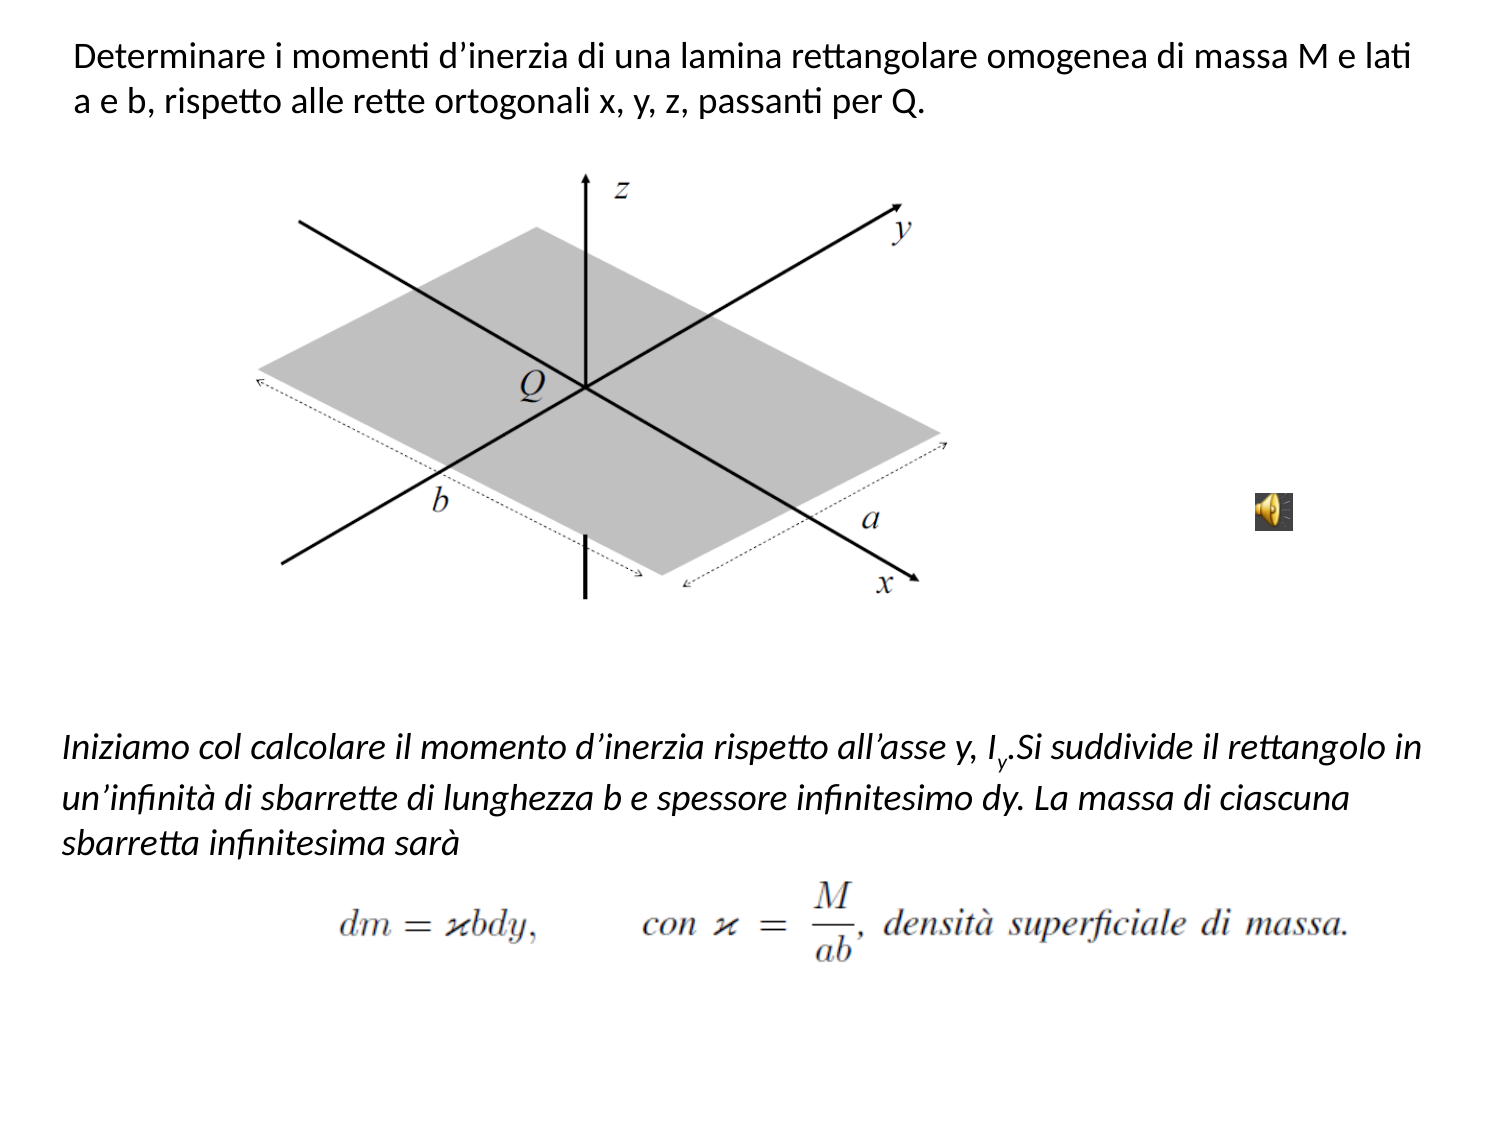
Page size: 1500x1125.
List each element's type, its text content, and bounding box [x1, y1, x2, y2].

picture [316, 890, 556, 960]
picture [609, 855, 1360, 981]
text_box Iniziamo col calcolare il momento d’inerzia rispetto all’asse y, Iy.Si suddivide il rettangolo in un’infinità di sbarrette di lunghezza b e spessore infinitesimo dy. La massa di ciascuna sbarretta infinitesima sarà [46, 714, 1454, 1006]
picture [34, 93, 1194, 712]
picture [1253, 491, 1295, 533]
text_box Determinare i momenti d’inerzia di una lamina rettangolare omogenea di massa M e lati a e b, rispetto alle rette ortogonali x, y, z, passanti per Q. [58, 23, 1442, 129]
